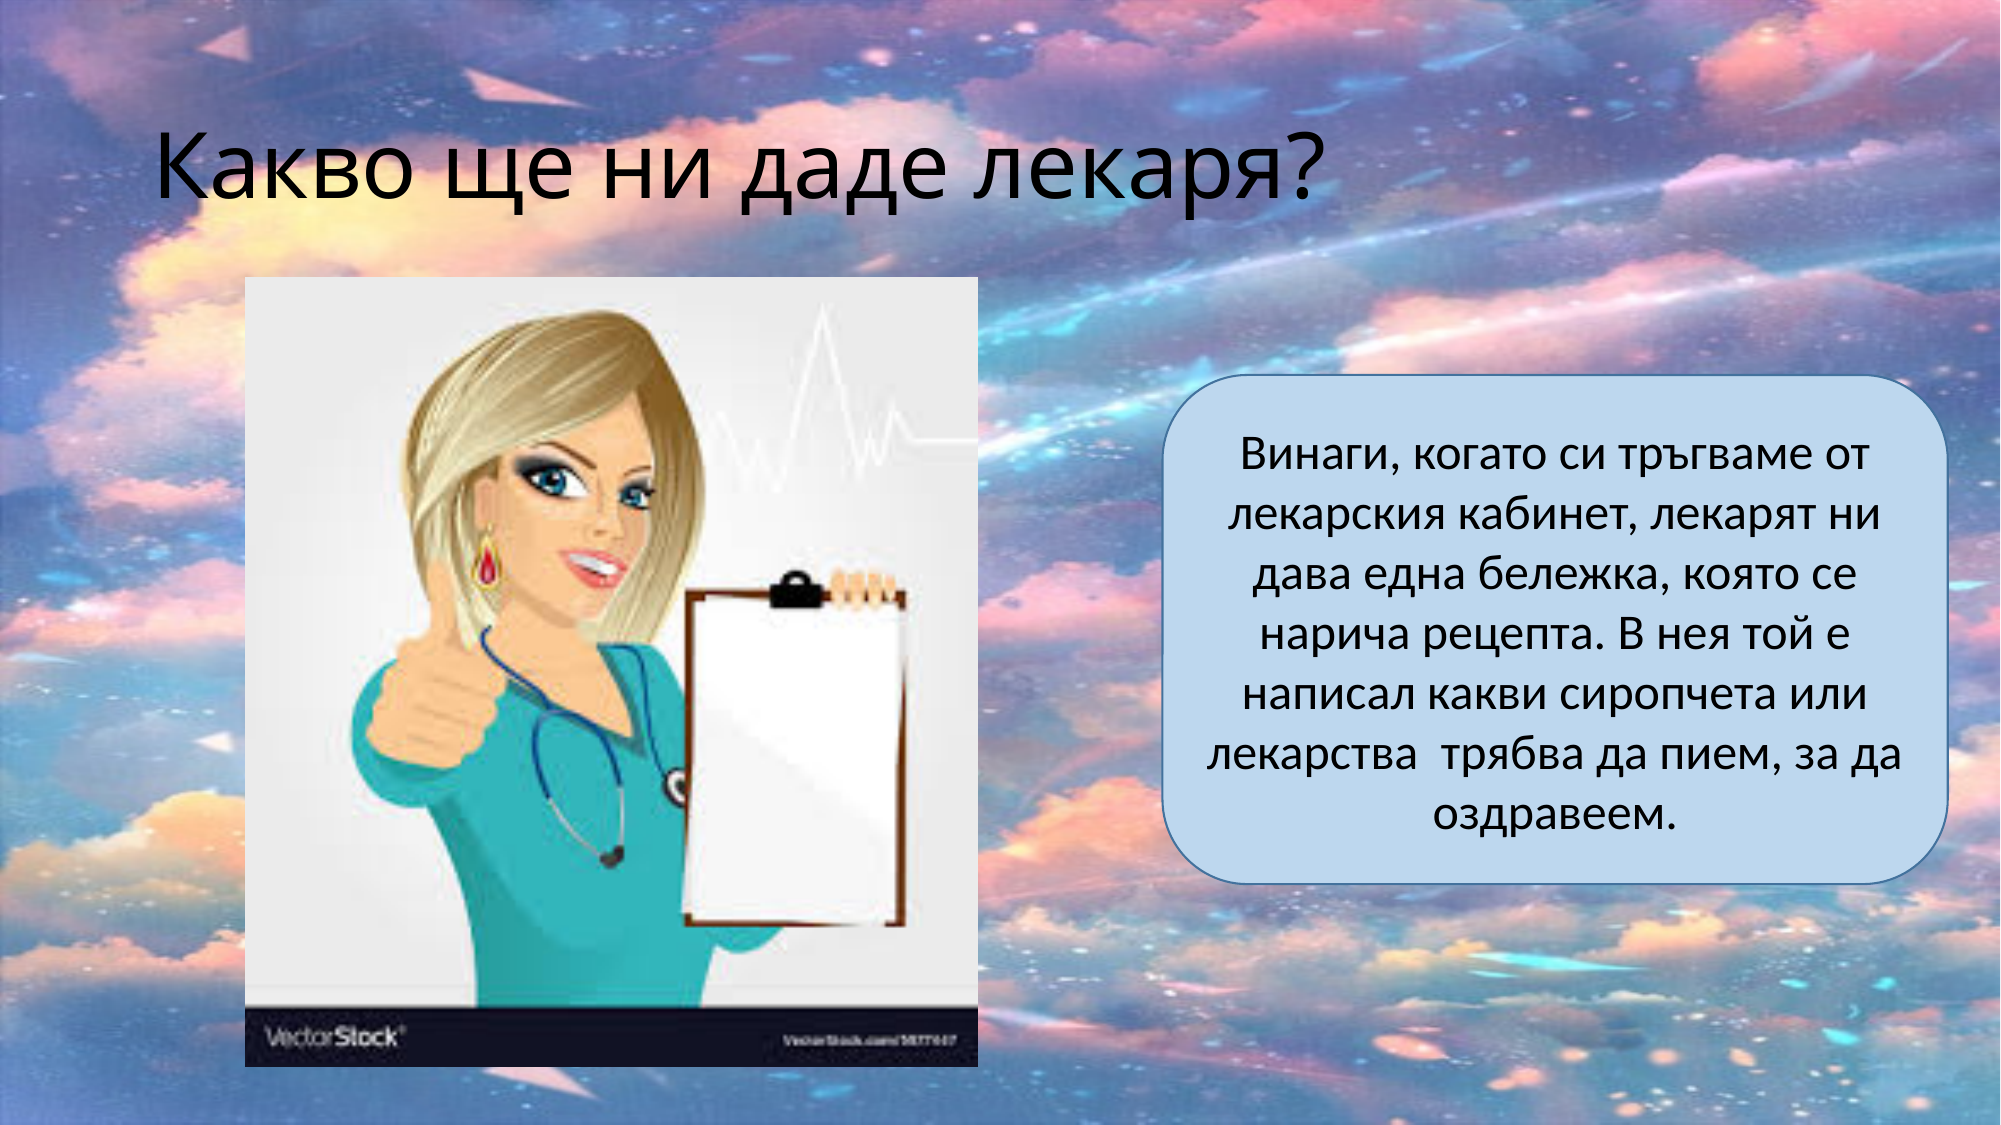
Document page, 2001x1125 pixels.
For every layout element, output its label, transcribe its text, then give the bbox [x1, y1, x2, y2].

text_box Винаги, когато си тръгваме от лекарския кабинет, лекарят ни дава една бележка, която се нарича рецепта. В нея той е написал какви сиропчета или лекарства трябва да пием, за да оздравеем. [1161, 373, 1949, 886]
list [245, 277, 978, 1067]
title Какво ще ни даде лекаря? [137, 59, 1863, 278]
picture [0, 0, 2001, 1125]
